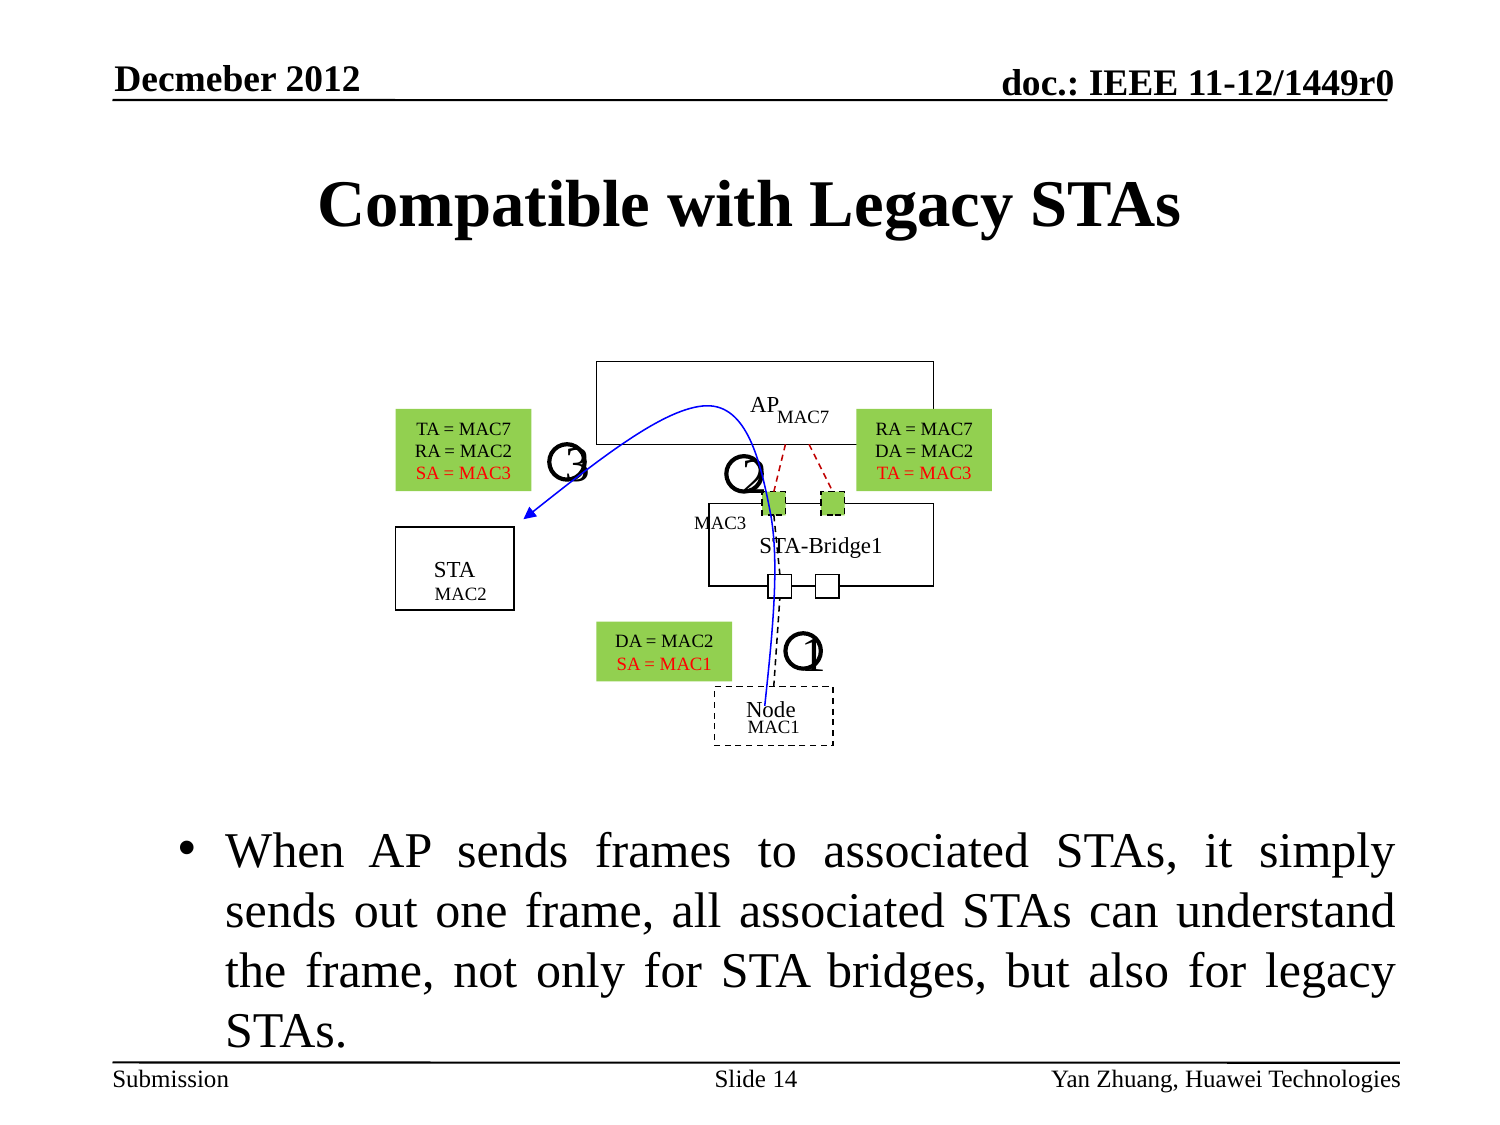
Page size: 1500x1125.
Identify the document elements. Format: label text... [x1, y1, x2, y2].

text_box DA = MAC2 SA = MAC1 [596, 621, 732, 682]
title Compatible with Legacy STAs [112, 112, 1388, 288]
text_box STA [395, 527, 514, 610]
text_box STA-Bridge1 [783, 503, 934, 587]
text_box When AP sends frames to associated STAs, it simply sends out one frame, all associated STAs can understand the frame, not only for STA bridges, but also for legacy STAs. [88, 810, 1412, 1066]
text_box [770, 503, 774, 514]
text_box [815, 574, 839, 598]
text_box [776, 574, 792, 598]
text_box 3 [547, 442, 587, 482]
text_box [773, 515, 780, 575]
text_box MAC1 [720, 707, 827, 745]
slide_number Decmeber 2012 [114, 54, 423, 100]
slide_number Slide 14 [712, 1066, 800, 1123]
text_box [773, 444, 786, 492]
text_box Node [714, 686, 833, 746]
text_box [523, 405, 776, 706]
text_box TA = MAC7 RA = MAC2 SA = MAC3 [395, 408, 532, 492]
text_box MAC7 [749, 397, 857, 435]
text_box MAC2 [407, 574, 514, 612]
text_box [808, 444, 833, 492]
text_box RA = MAC7 DA = MAC2 TA = MAC3 [856, 408, 992, 492]
text_box [820, 491, 845, 516]
footer Yan Zhuang, Huawei Technologies [878, 1066, 1402, 1093]
text_box 1 [785, 631, 823, 671]
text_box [773, 597, 780, 687]
text_box [768, 493, 786, 516]
text_box AP [596, 361, 934, 445]
